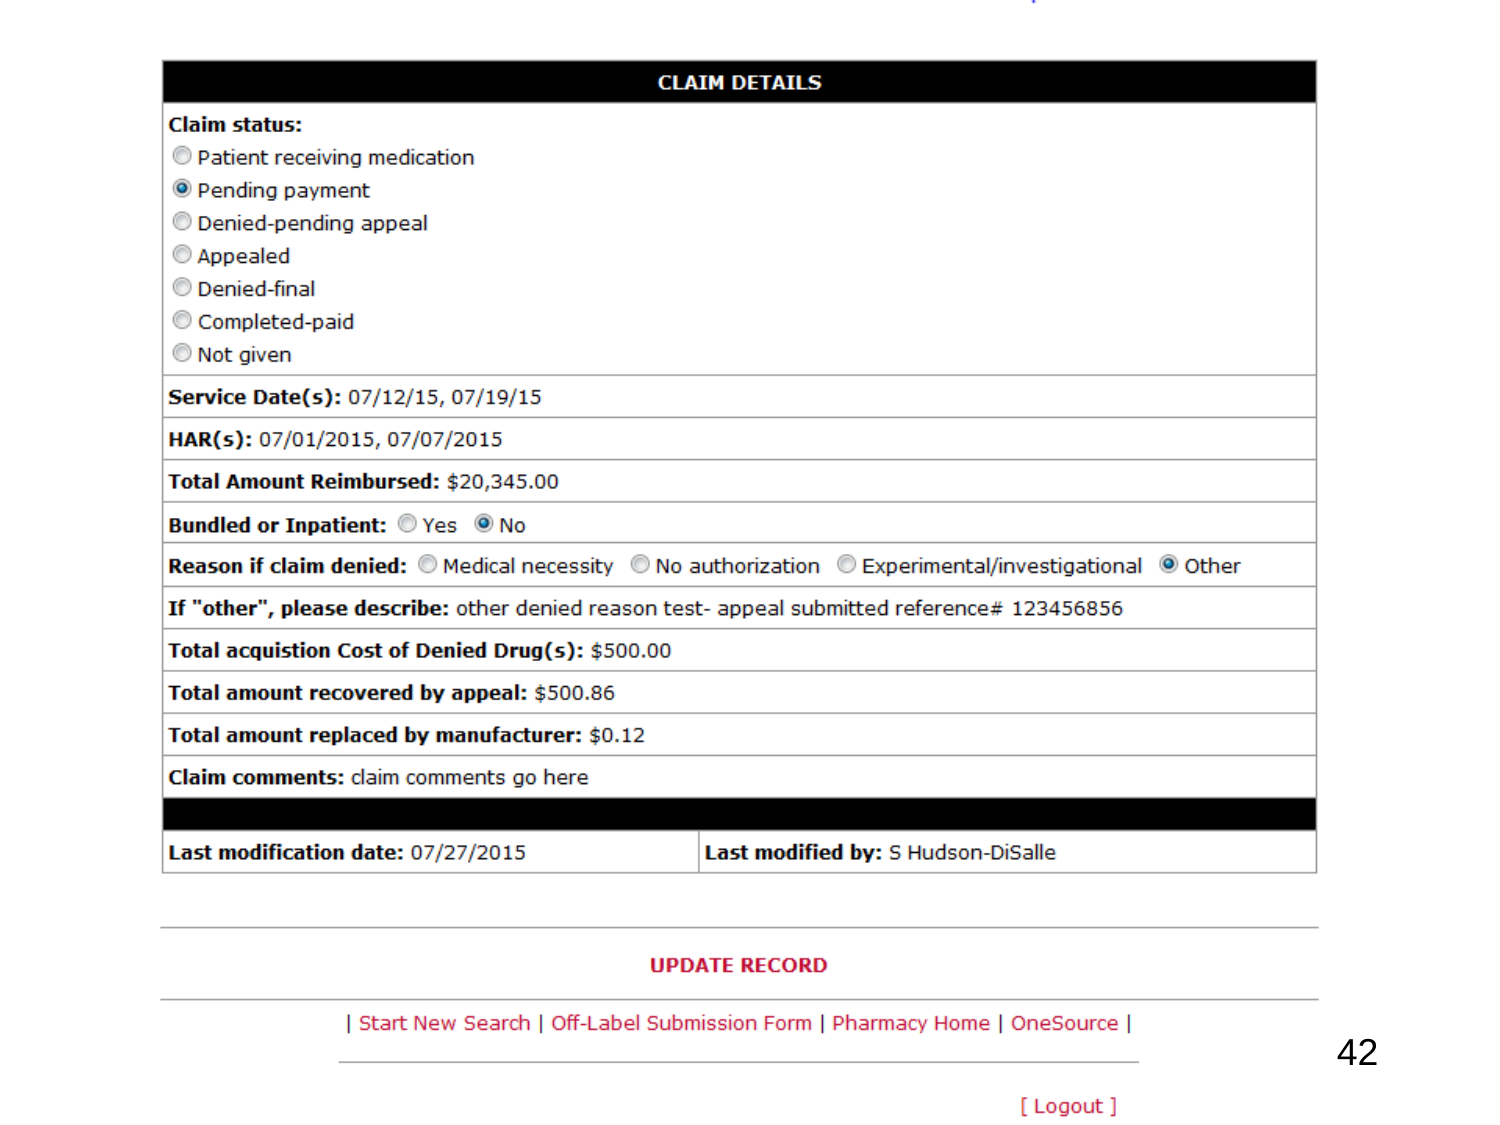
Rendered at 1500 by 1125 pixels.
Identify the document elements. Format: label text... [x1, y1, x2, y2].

picture [159, 0, 1341, 1118]
text_box 42 [1344, 1020, 1500, 1081]
